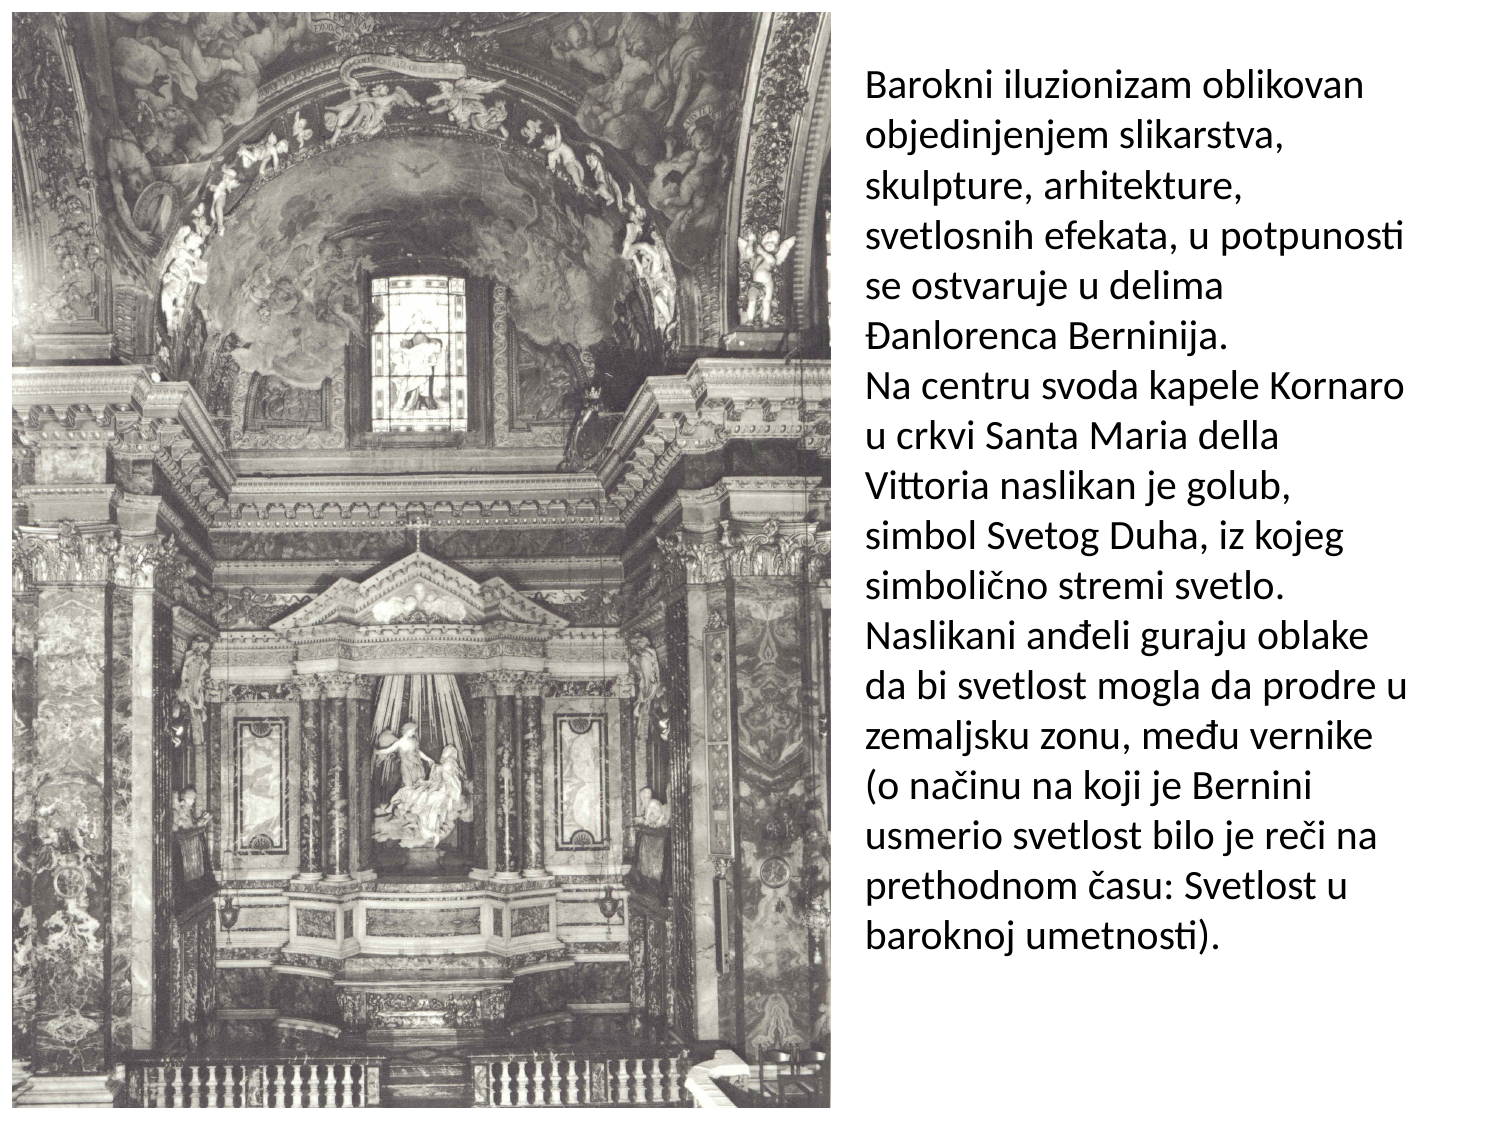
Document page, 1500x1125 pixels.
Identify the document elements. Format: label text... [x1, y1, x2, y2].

text_box Barokni iluzionizam oblikovan objedinjenjem slikarstva, skulpture, arhitekture, svetlosnih efekata, u potpunosti se ostvaruje u delima Đanlorenca Berninija. Na centru svoda kapele Kornaro u crkvi Santa Maria della Vittoria naslikan je golub, simbol Svetog Duha, iz kojeg simbolično stremi svetlo. Naslikani anđeli guraju oblake da bi svetlost mogla da prodre u zemaljsku zonu, među vernike (o načinu na koji je Bernini usmerio svetlost bilo je reči na prethodnom času: Svetlost u baroknoj umetnosti). [849, 49, 1425, 966]
picture [12, 12, 831, 1108]
